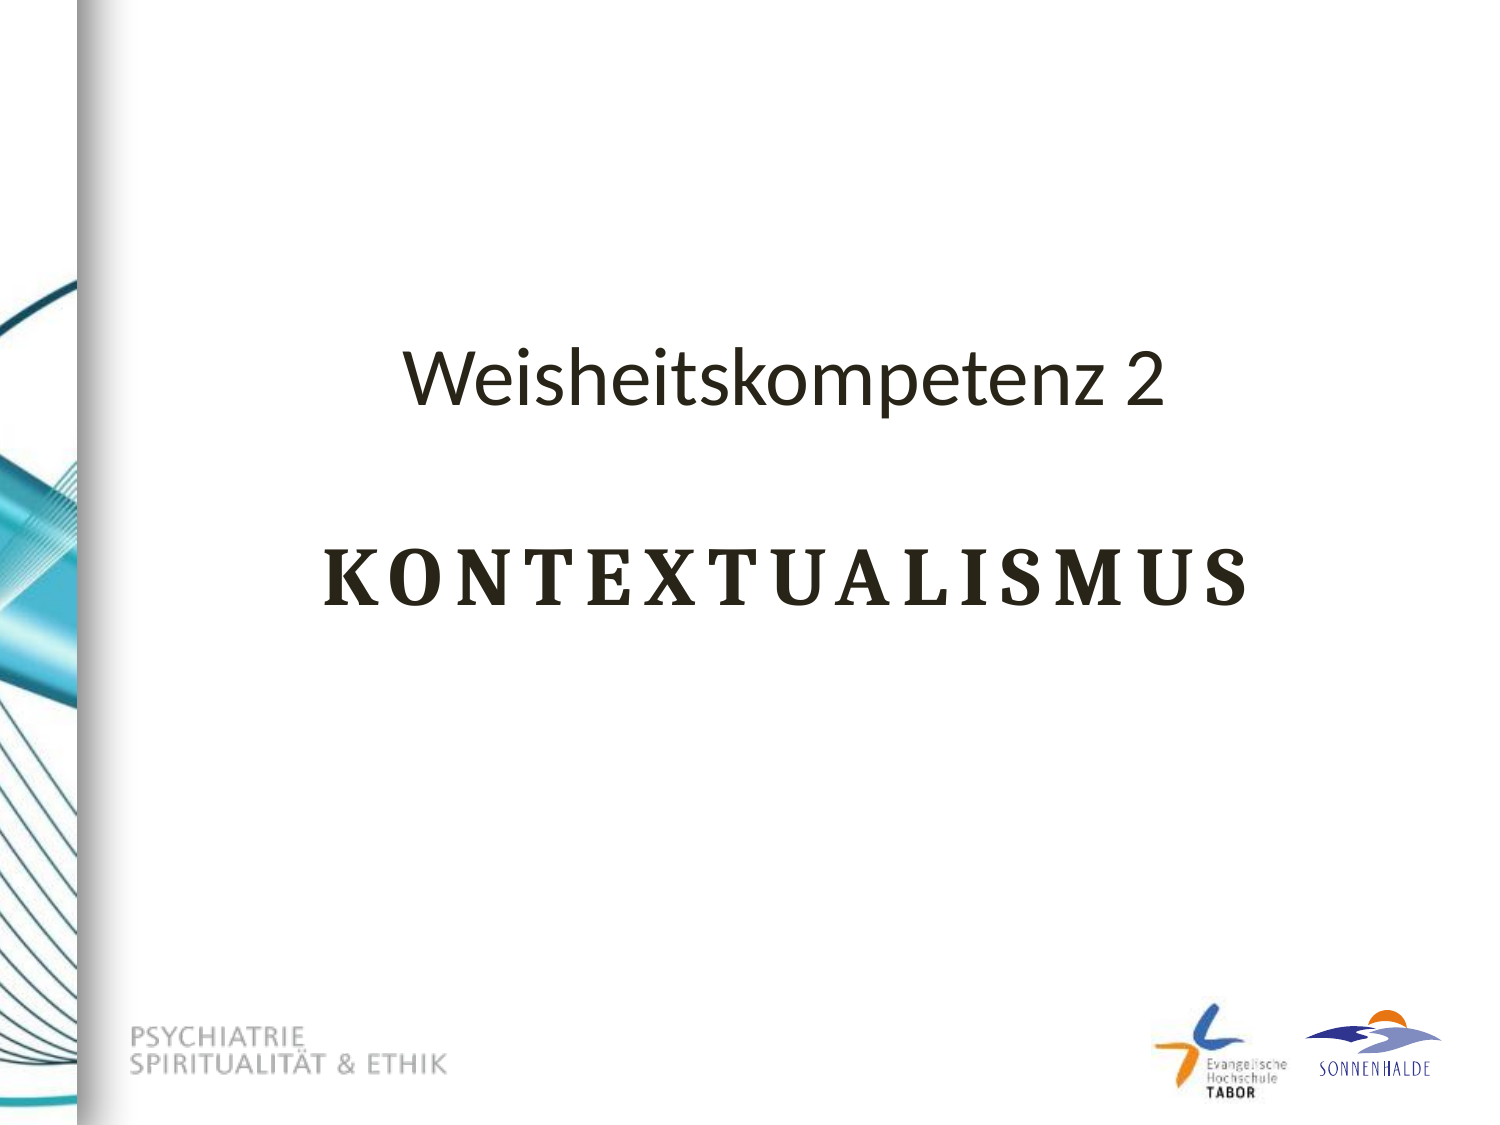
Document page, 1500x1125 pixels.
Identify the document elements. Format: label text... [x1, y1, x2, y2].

picture [0, 0, 77, 1125]
picture [123, 1024, 538, 1076]
picture [1151, 996, 1300, 1104]
title Weisheitskompetenz 2 KONTEXTUALISMUS [147, 314, 1423, 538]
